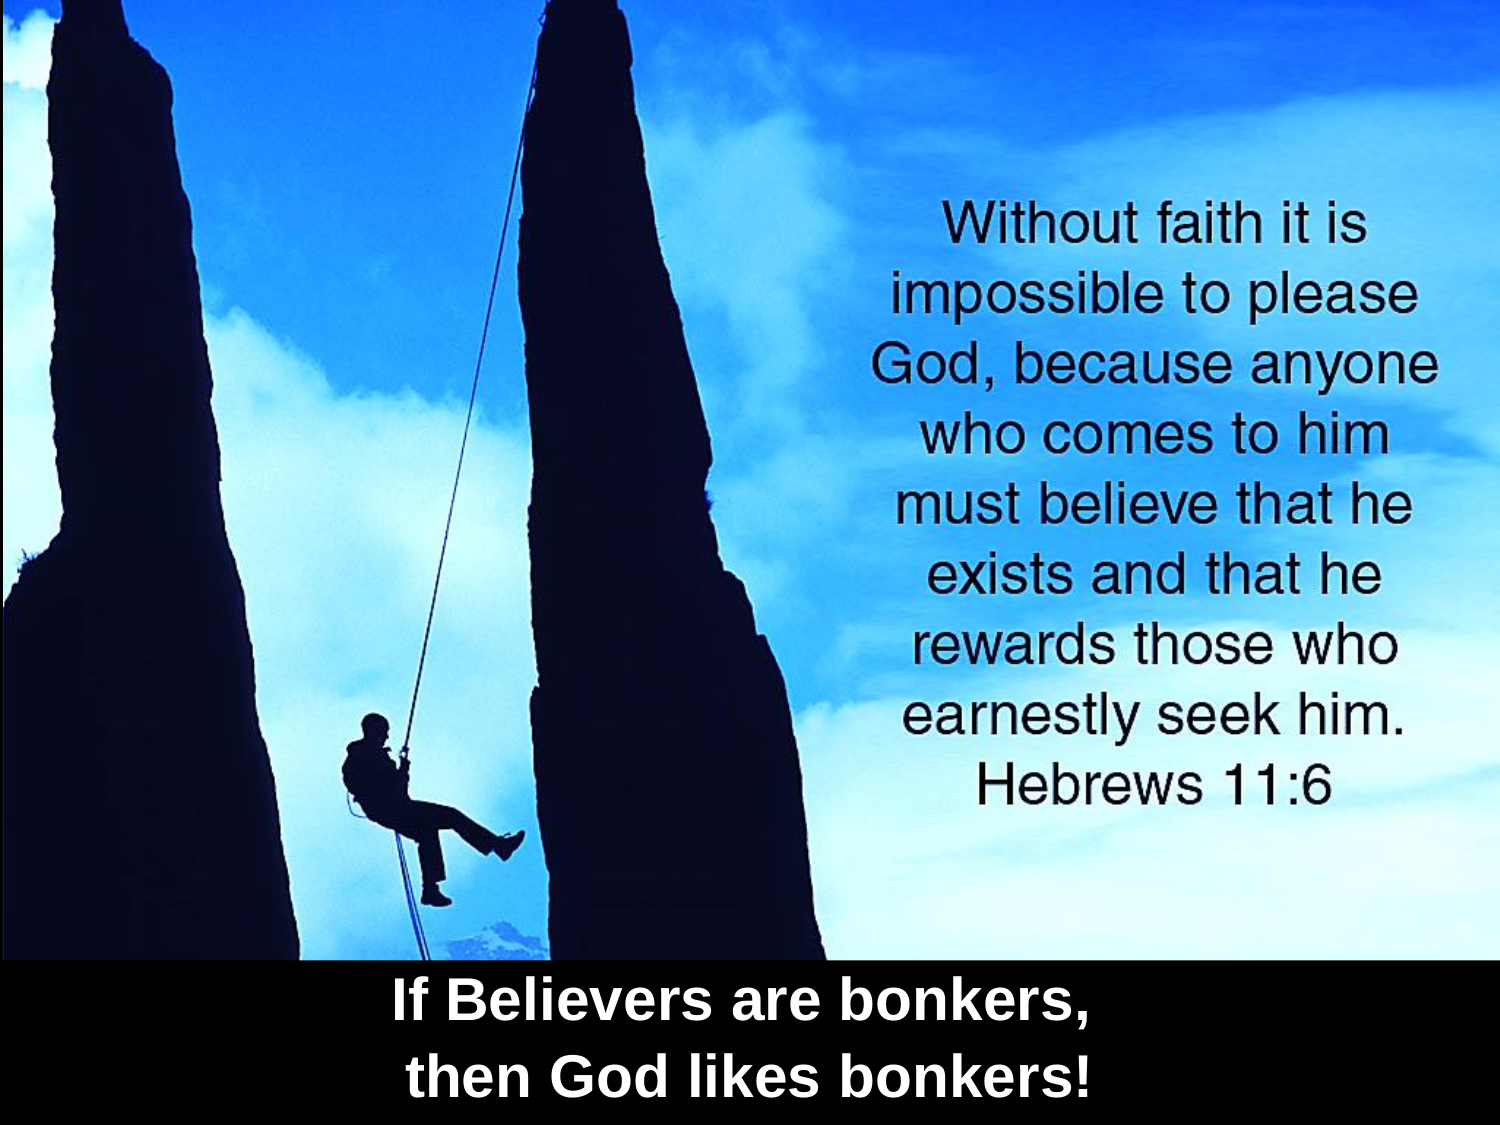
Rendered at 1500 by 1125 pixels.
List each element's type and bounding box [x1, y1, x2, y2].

list [2, 0, 1500, 1123]
